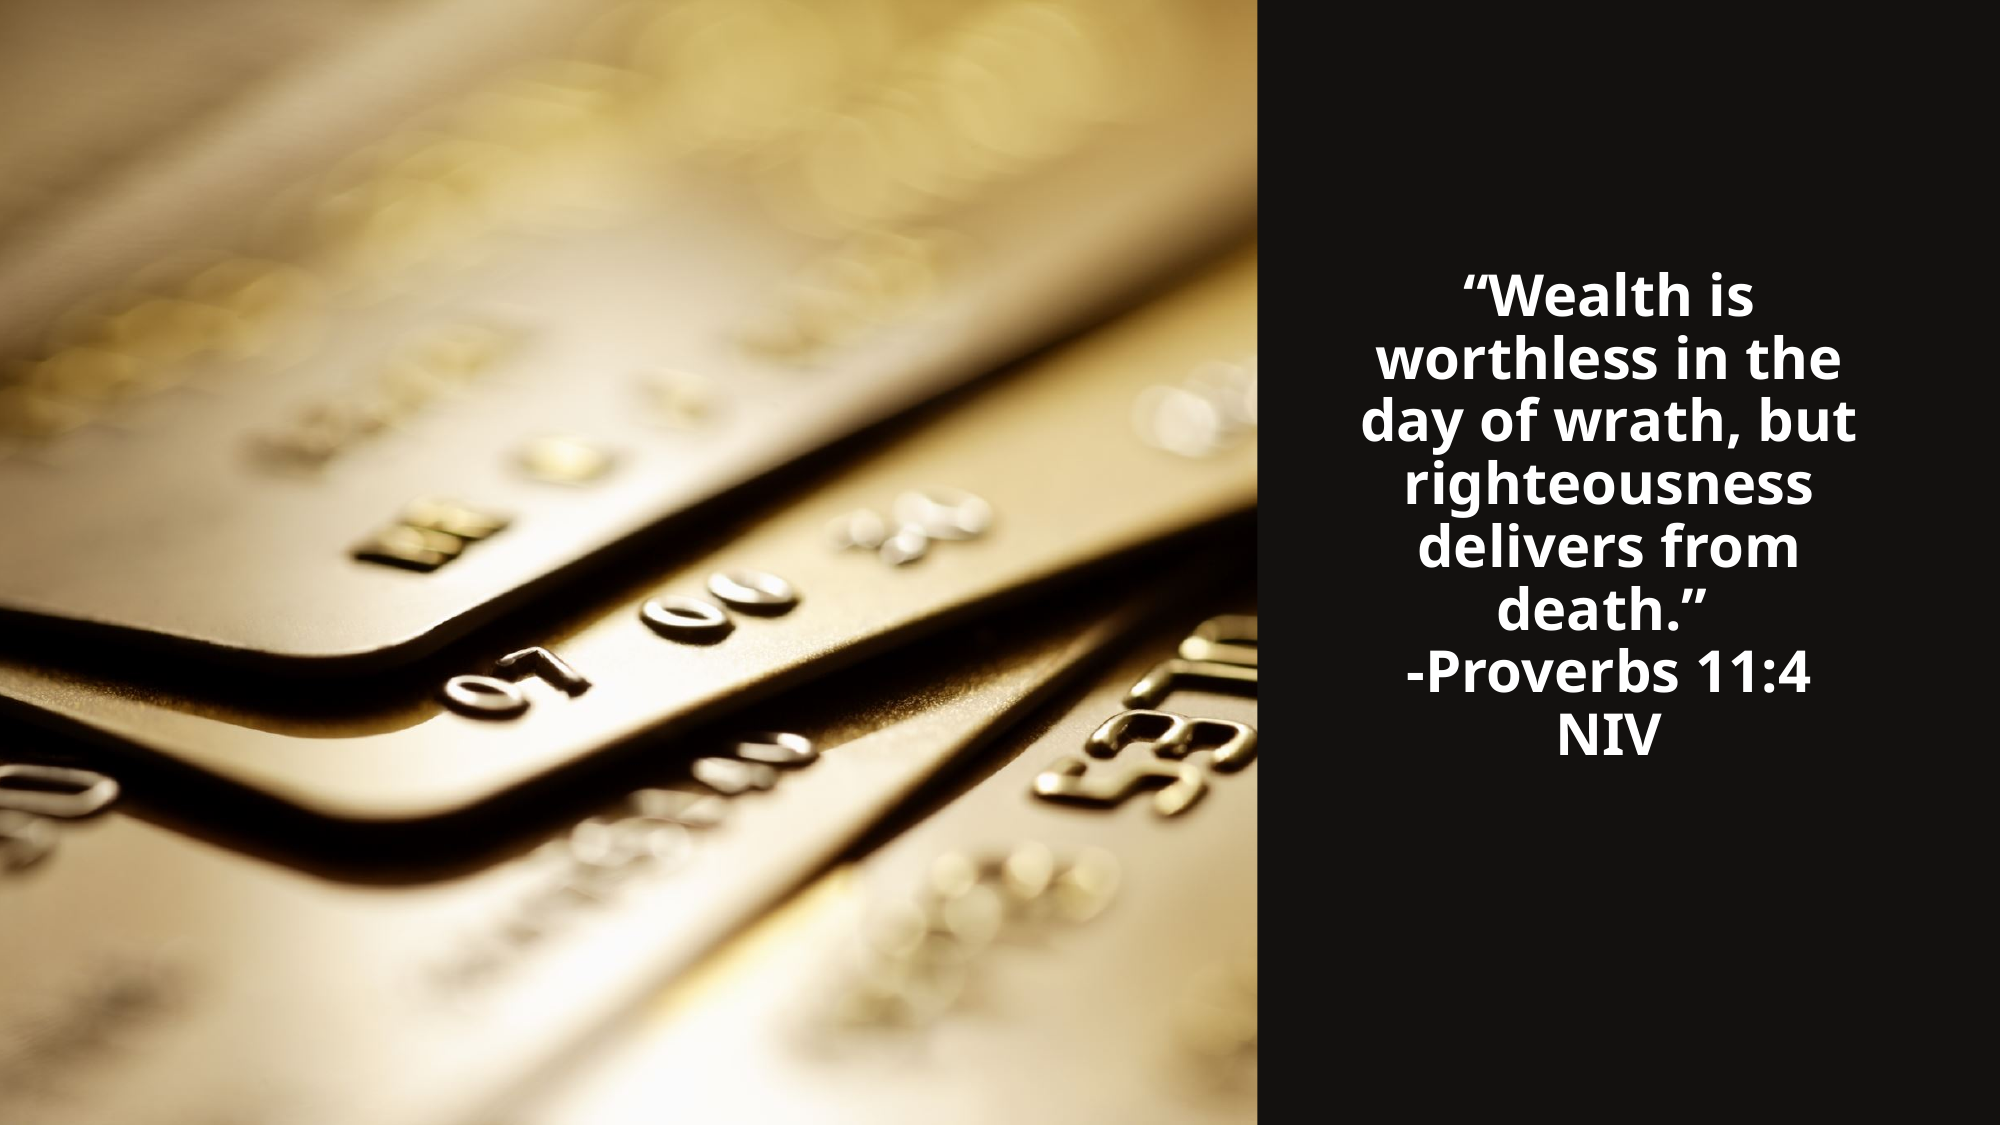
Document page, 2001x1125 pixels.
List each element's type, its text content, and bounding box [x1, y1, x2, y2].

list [0, 0, 1258, 1125]
text_box [1258, 0, 2000, 1125]
title “Wealth is worthless in the day of wrath, but righteousness delivers from death.” -Proverbs 11:4 NIV [1331, 256, 1888, 776]
